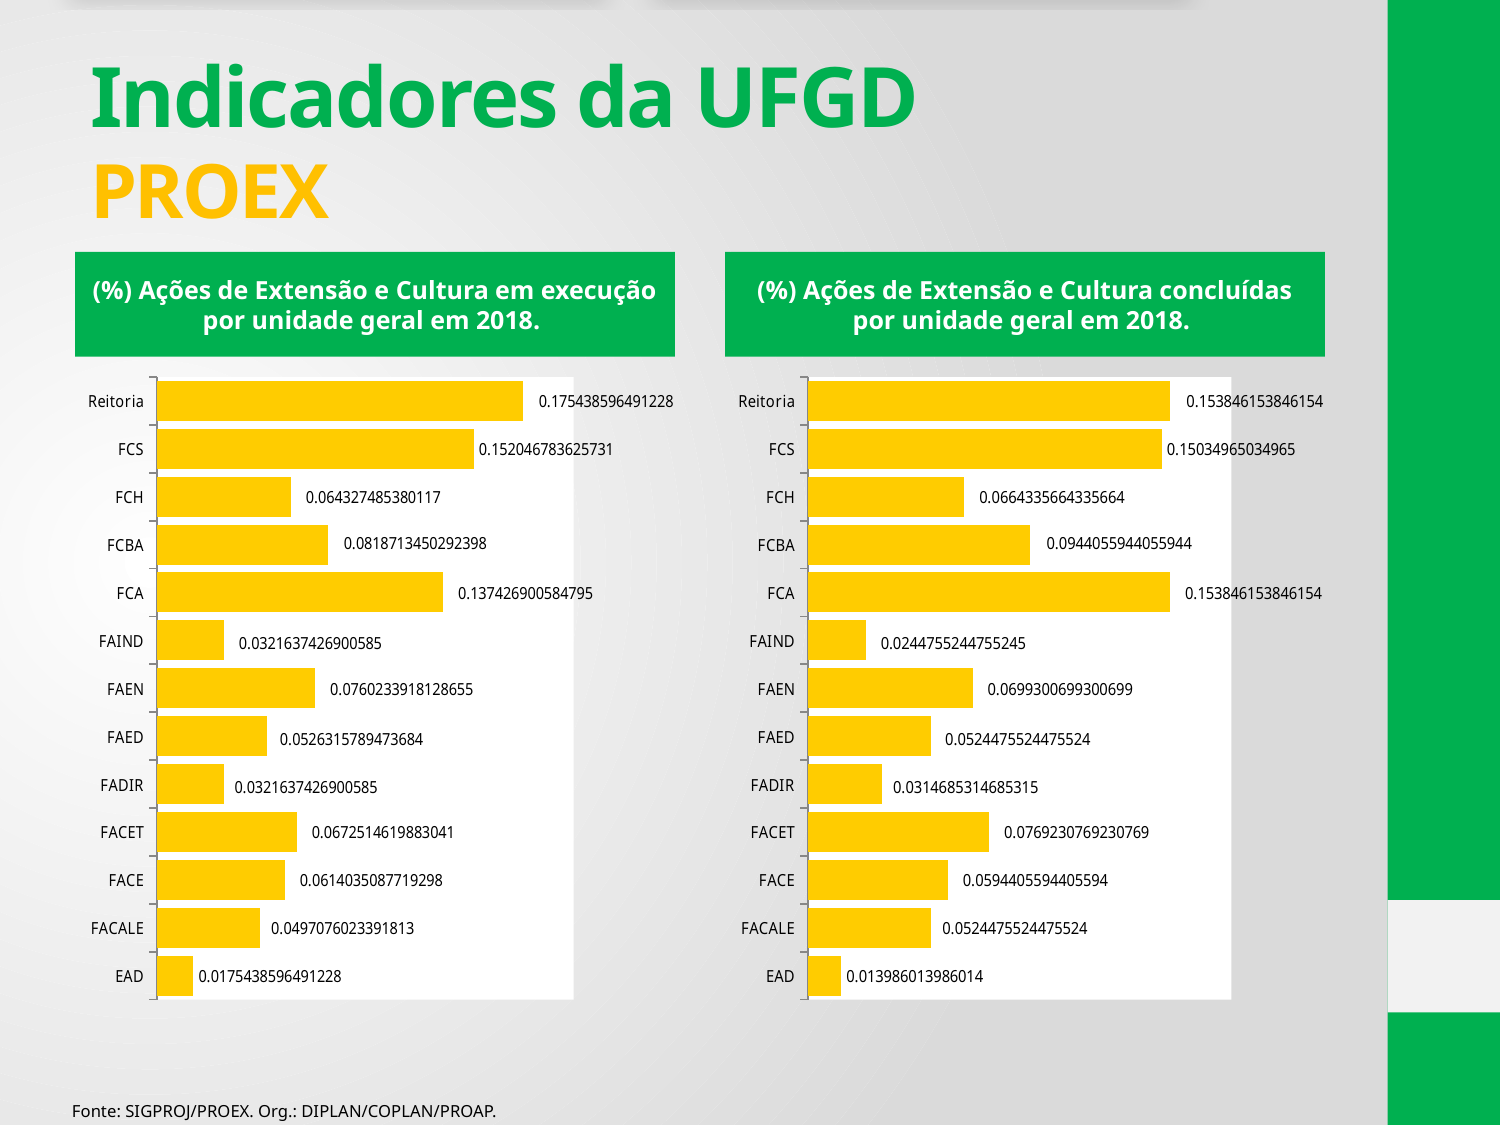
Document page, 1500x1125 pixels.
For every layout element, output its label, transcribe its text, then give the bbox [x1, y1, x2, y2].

title Indicadores da UFGD PROEX [75, 45, 1325, 233]
chart [724, 356, 1326, 1006]
list (%) Ações de Extensão e Cultura em execução por unidade geral em 2018. [75, 251, 675, 352]
list (%) Ações de Extensão e Cultura concluídas por unidade geral em 2018. [725, 251, 1325, 352]
chart [74, 356, 676, 1006]
text_box Fonte: SIGPROJ/PROEX. Org.: DIPLAN/COPLAN/PROAP. [57, 1093, 566, 1125]
